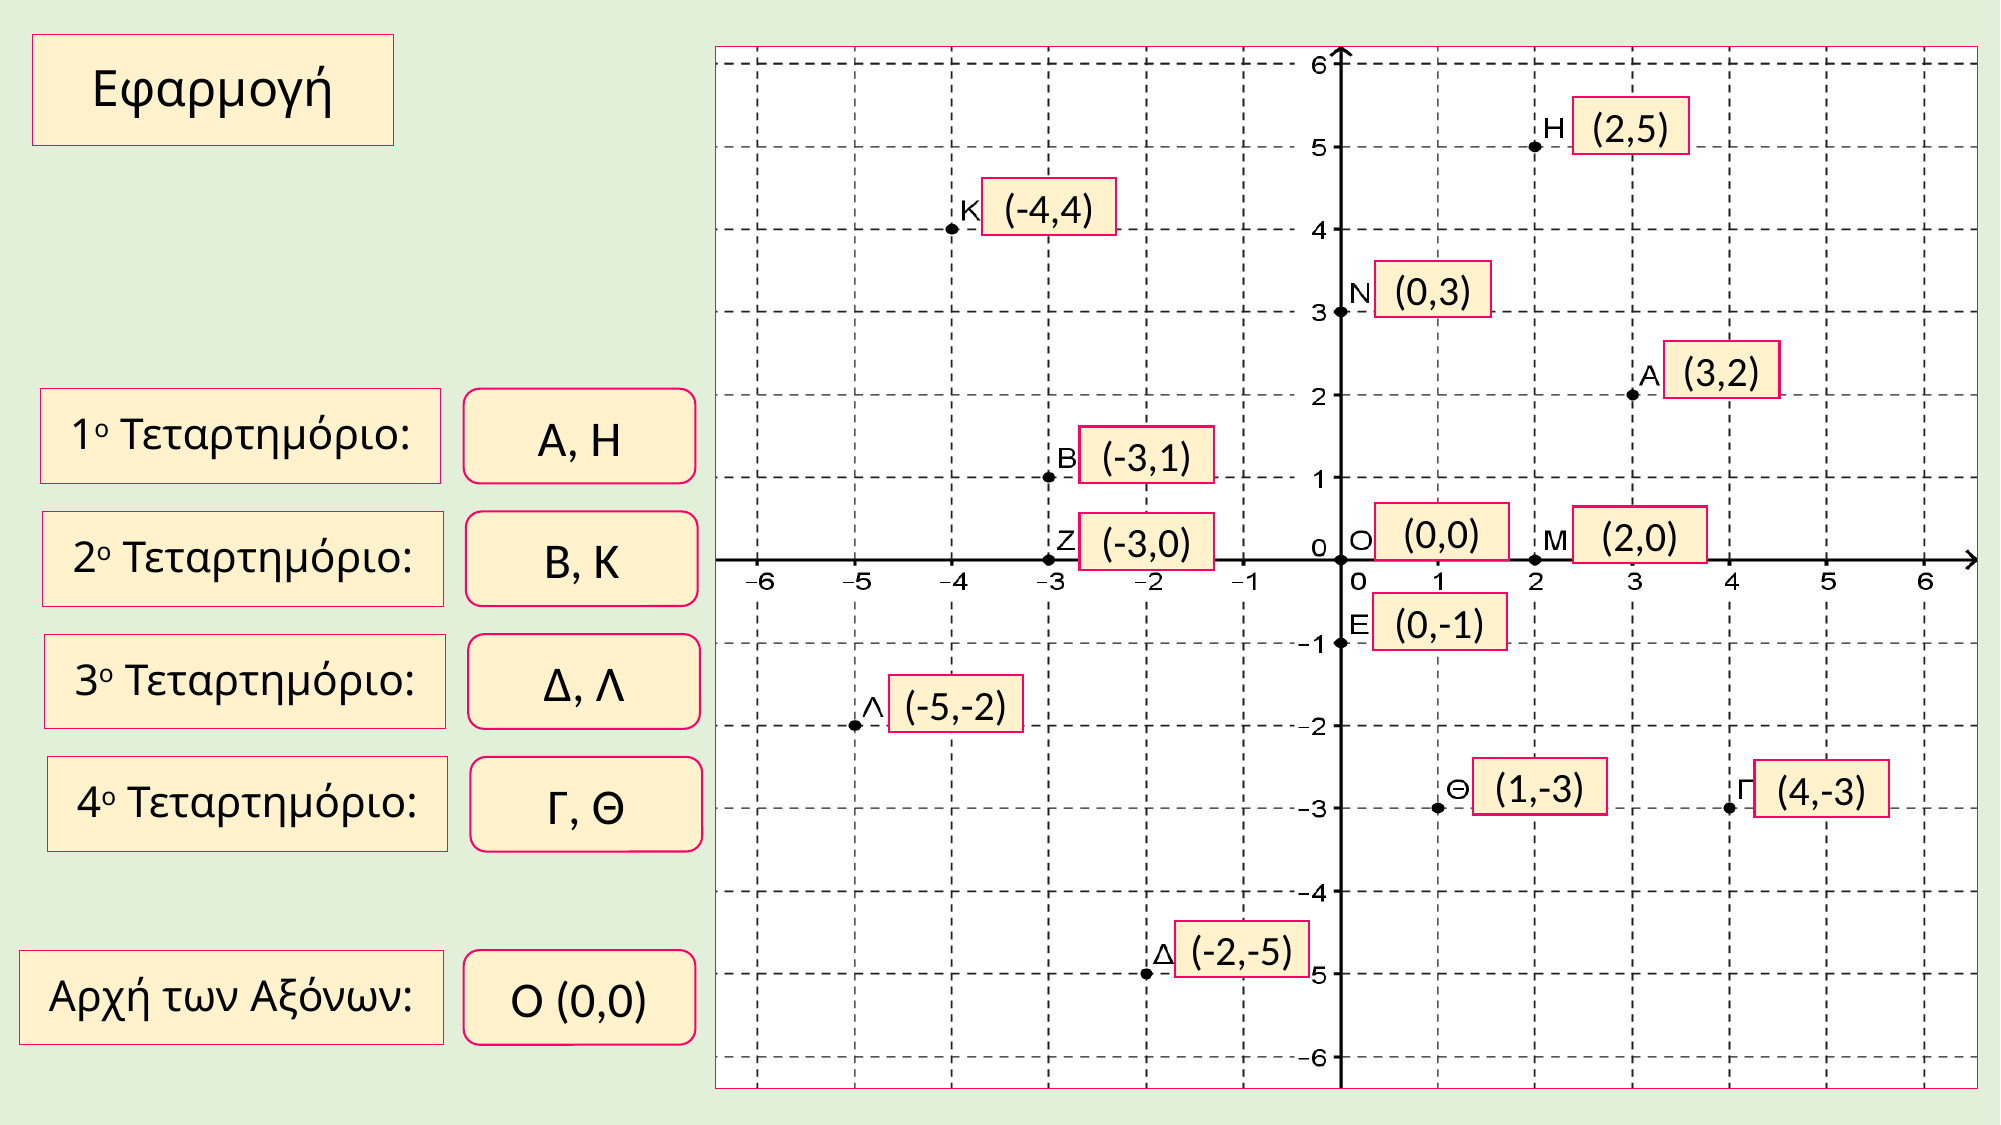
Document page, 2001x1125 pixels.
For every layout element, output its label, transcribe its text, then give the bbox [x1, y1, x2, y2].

text_box 1ο Τεταρτημόριο: [40, 388, 441, 484]
text_box 4ο Τεταρτημόριο: [47, 756, 448, 852]
text_box Β, Κ [464, 510, 699, 608]
text_box 2ο Τεταρτημόριο: [42, 511, 444, 607]
text_box 3ο Τεταρτημόριο: [44, 634, 446, 729]
text_box Αρχή των Αξόνων: [19, 950, 444, 1045]
text_box Α, Η [462, 387, 697, 485]
text_box Δ, Λ [467, 633, 702, 730]
title Εφαρμογή [32, 34, 394, 146]
text_box Γ, Θ [469, 755, 704, 853]
text_box Ο (0,0) [462, 949, 697, 1046]
picture [715, 46, 1978, 1089]
